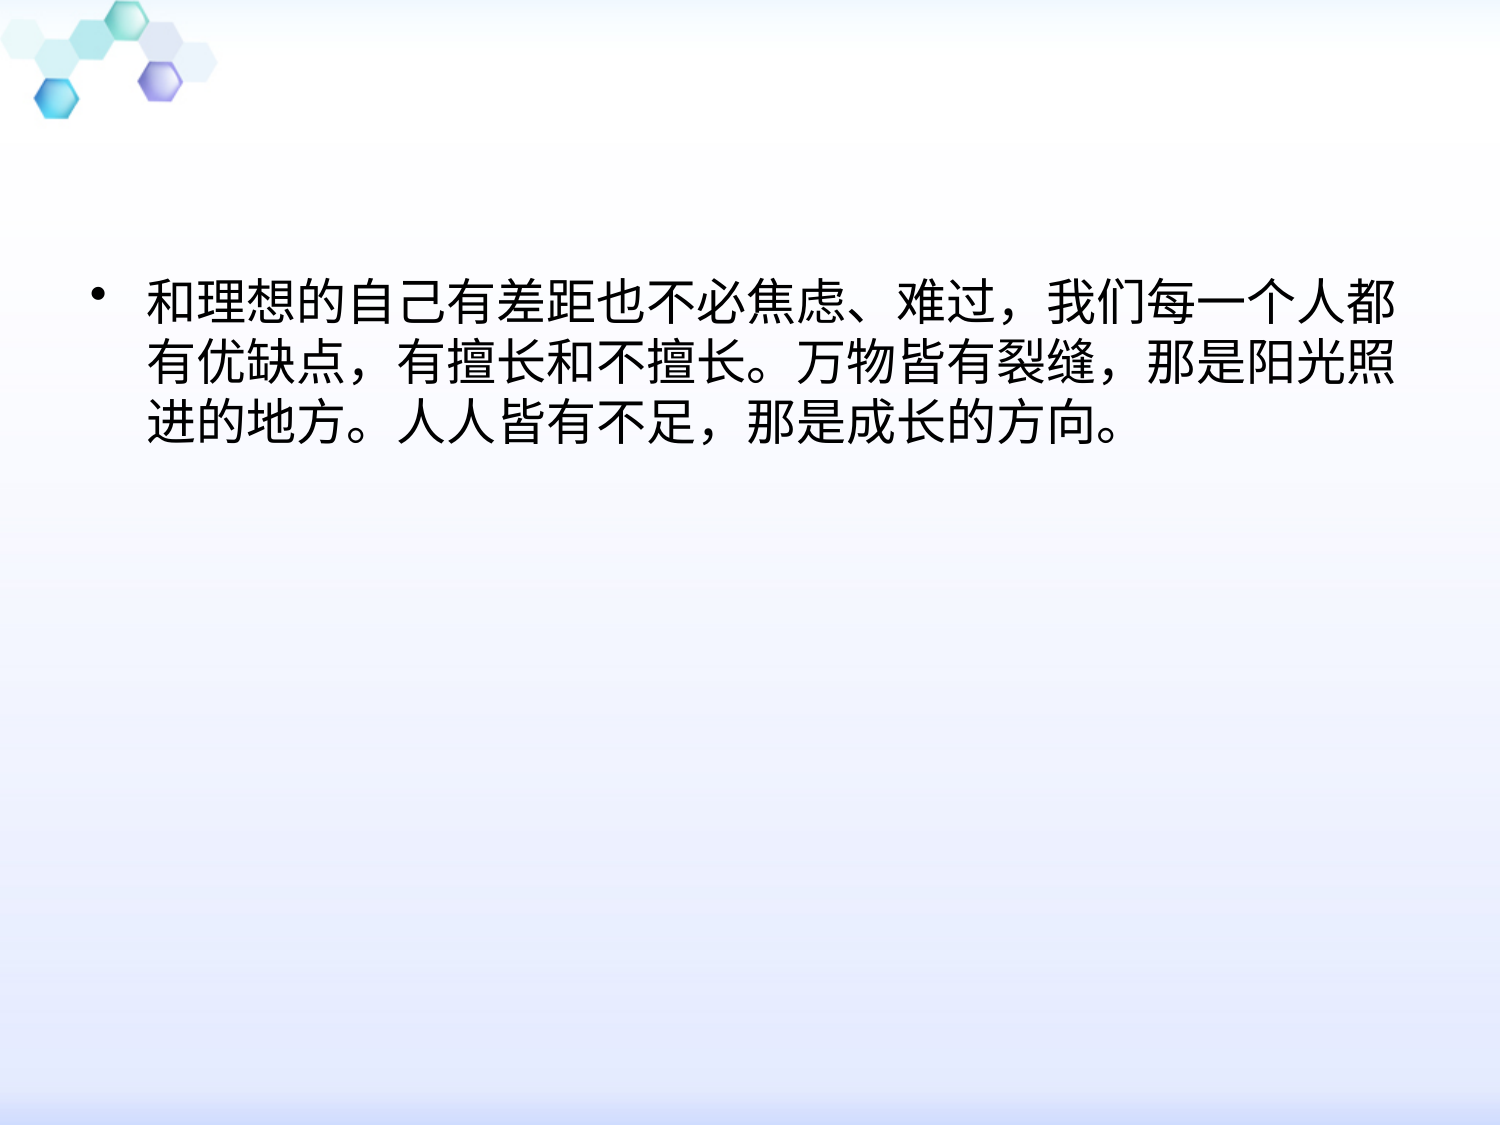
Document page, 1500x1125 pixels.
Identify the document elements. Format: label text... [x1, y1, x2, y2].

picture [0, 0, 1500, 1125]
list 和理想的自己有差距也不必焦虑、难过，我们每一个人都有优缺点，有擅长和不擅长。万物皆有裂缝，那是阳光照进的地方。人人皆有不足，那是成长的方向。 [74, 262, 1426, 1006]
